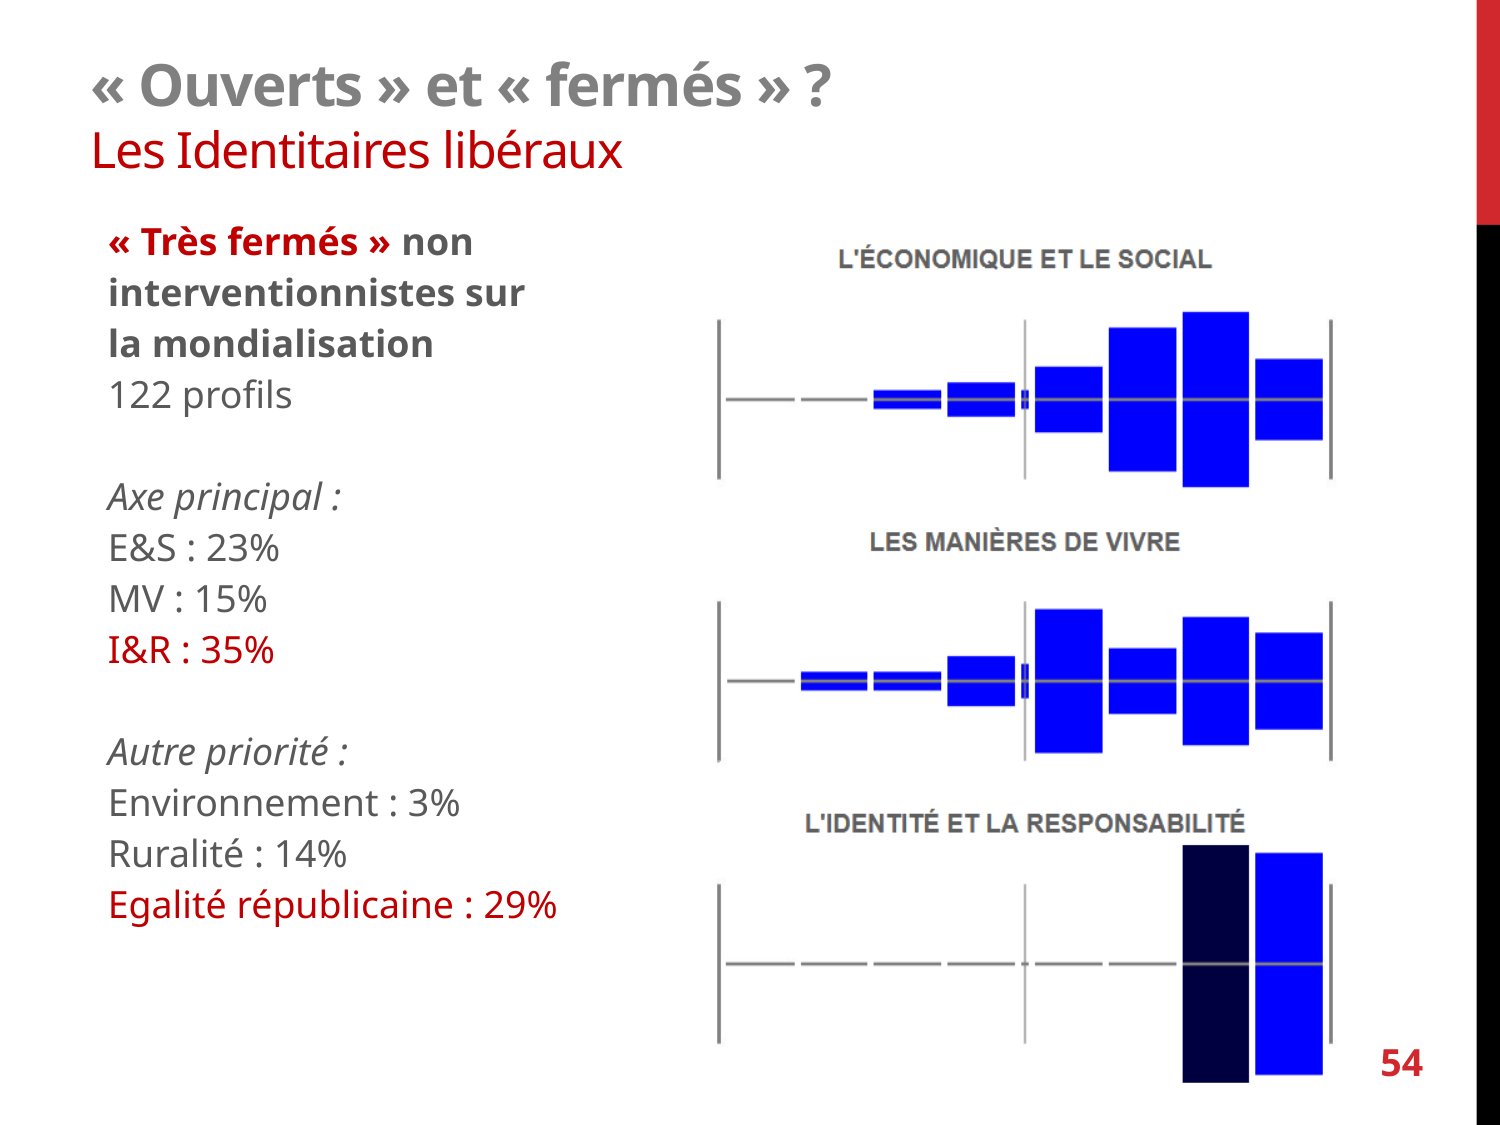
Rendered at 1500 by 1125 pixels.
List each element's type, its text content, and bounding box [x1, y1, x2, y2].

text_box « Ouverts » et « fermés » ? Les Identitaires libéraux [74, 32, 1500, 186]
table_header « Très fermés » non interventionnistes sur la mondialisation 122 profils Axe principal : E&S : 23% MV : 15% I&R : 35% Autre priorité : Environnement : 3% Ruralité : 14% Egalité républicaine : 29% [93, 208, 580, 1086]
picture [685, 237, 1364, 1124]
table_header [580, 208, 1377, 1086]
slide_number 54 [1373, 1035, 1439, 1095]
